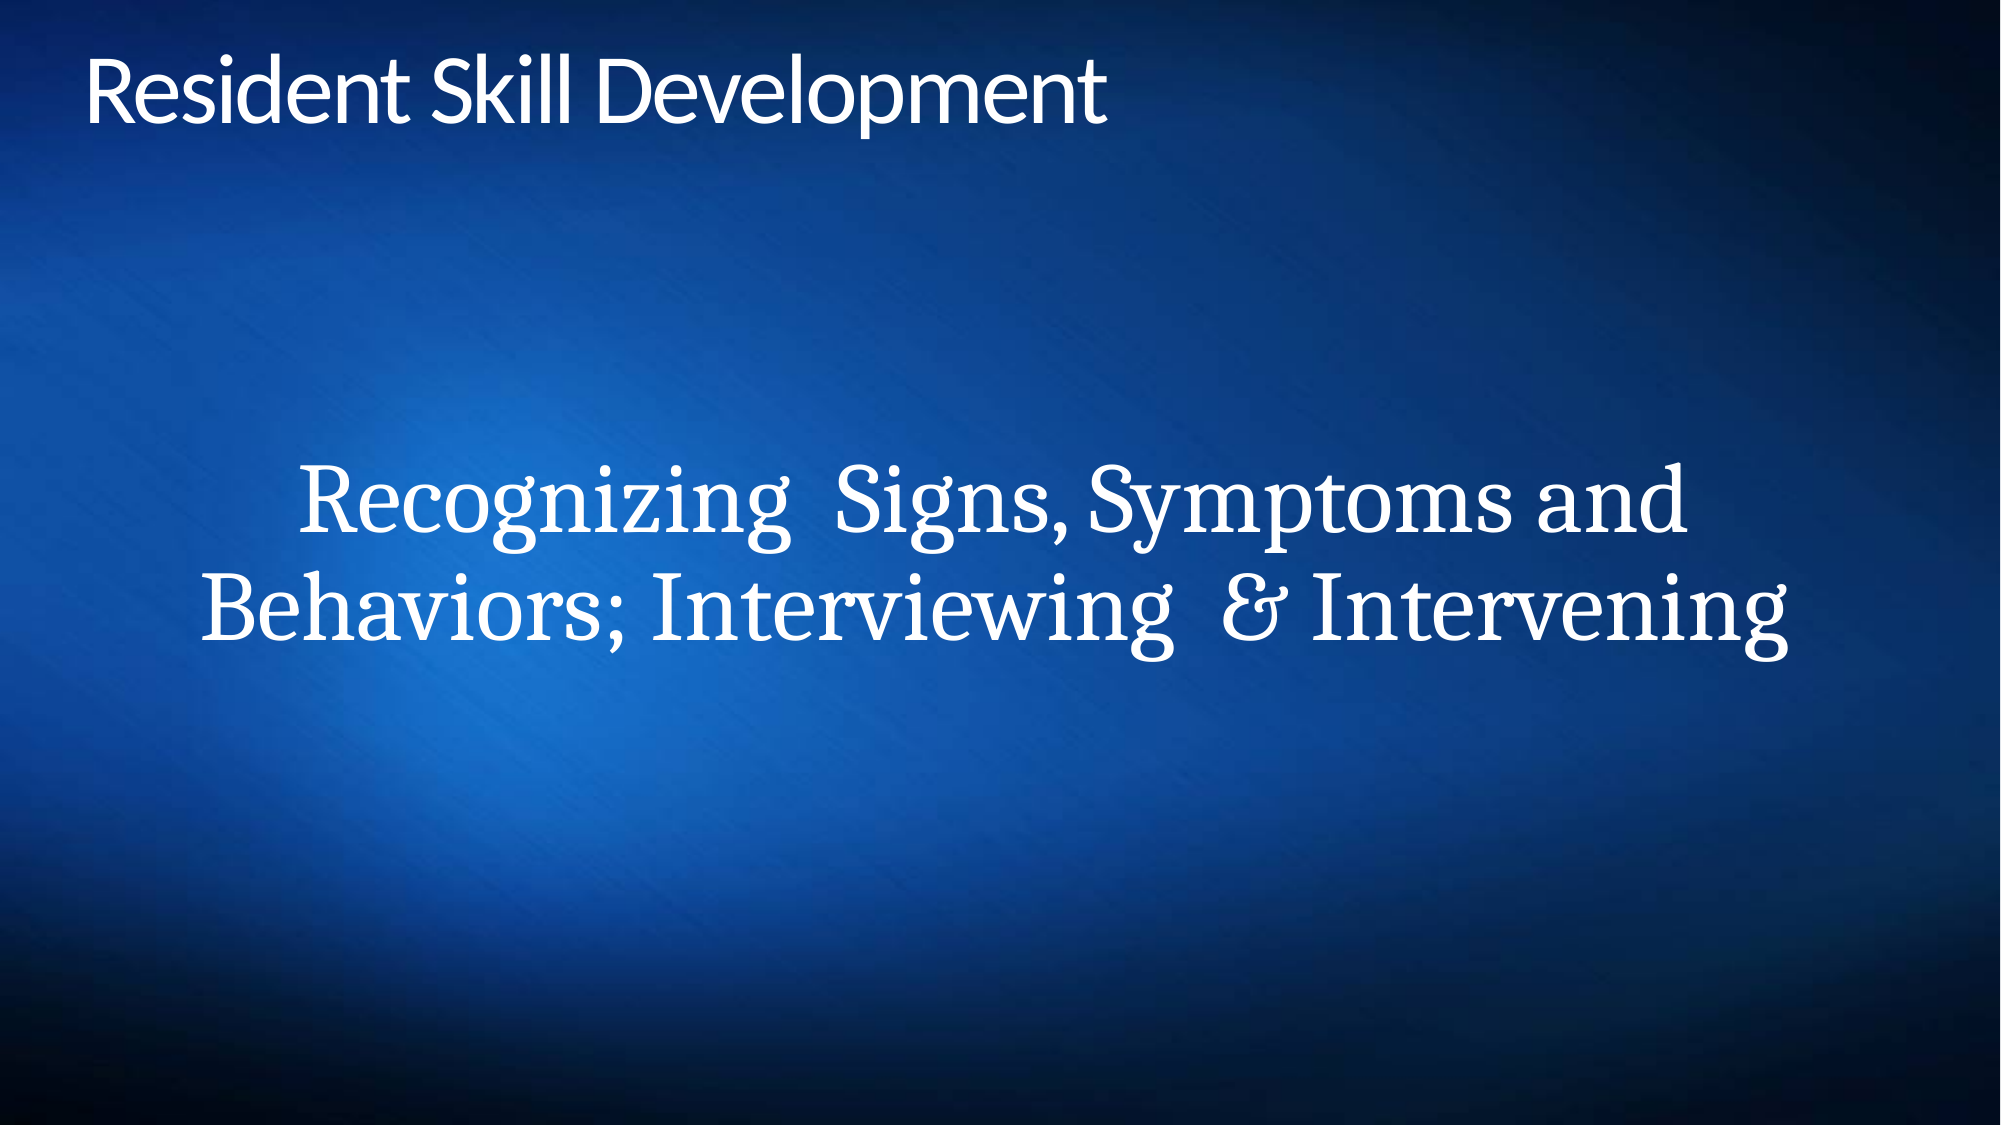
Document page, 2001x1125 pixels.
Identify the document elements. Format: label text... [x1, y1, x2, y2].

title Resident Skill Development [83, 37, 1917, 147]
list Recognizing Signs, Symptoms and Behaviors; Interviewing & Intervening [78, 446, 1912, 665]
picture [0, 0, 2001, 1125]
